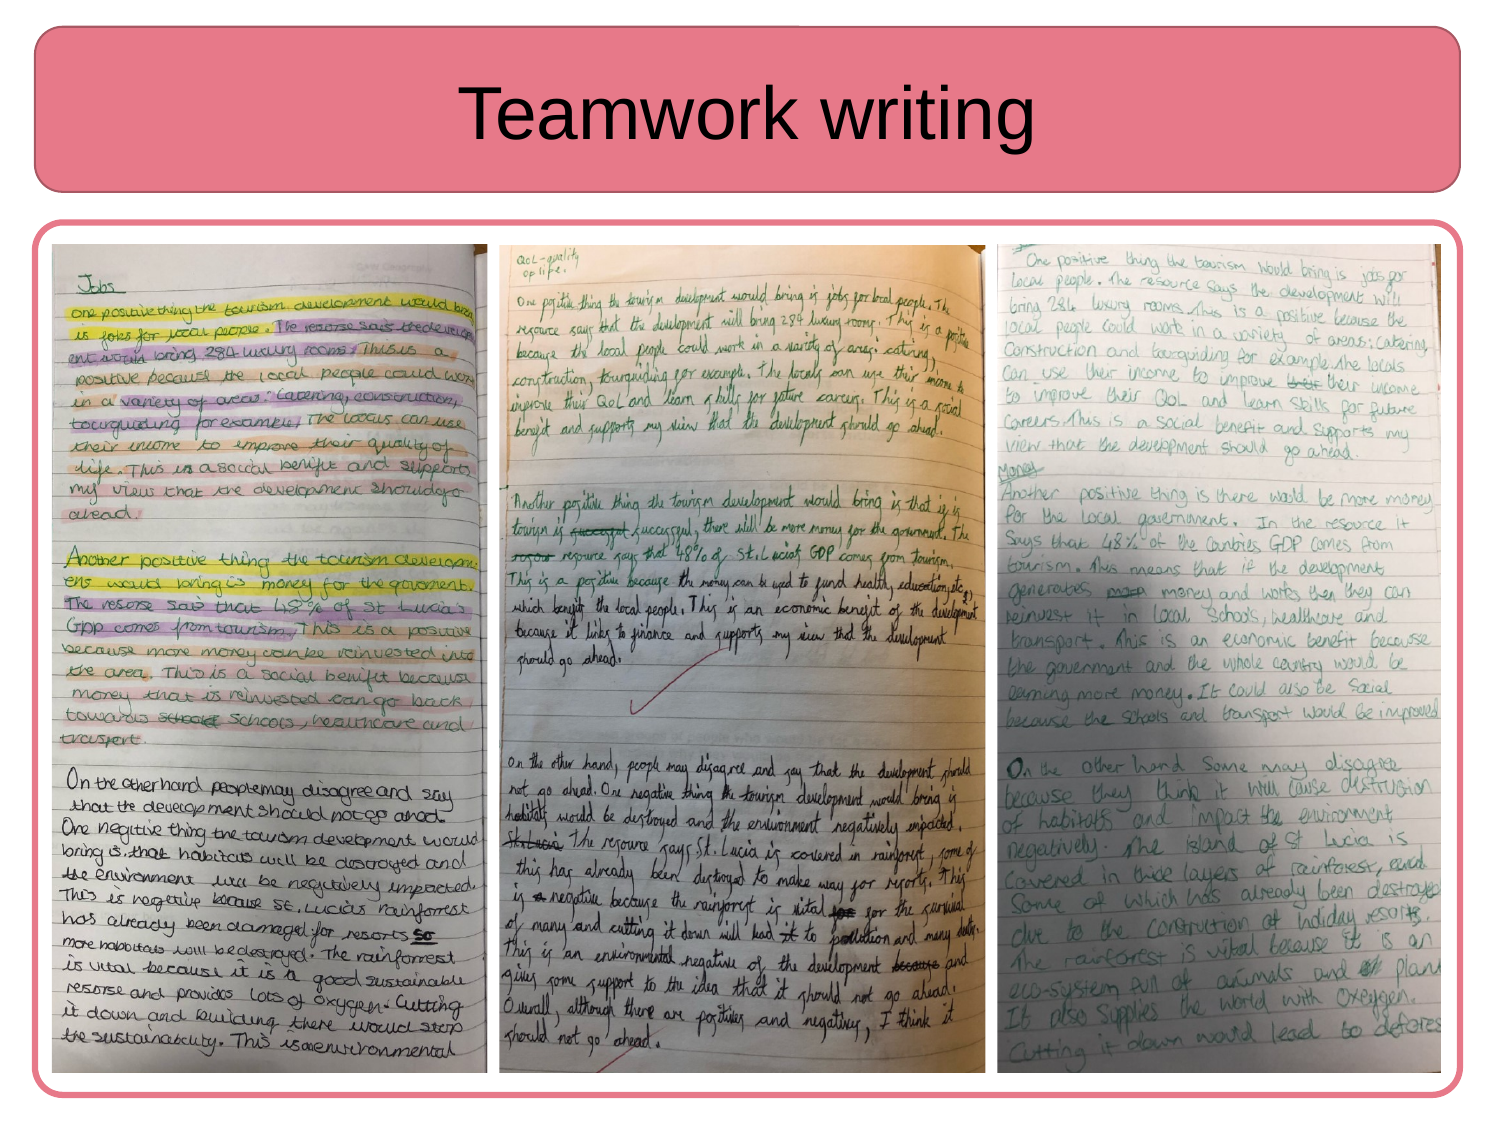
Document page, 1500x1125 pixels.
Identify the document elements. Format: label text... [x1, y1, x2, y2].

picture [51, 244, 1500, 1073]
text_box [34, 222, 1460, 1095]
text_box Teamwork writing [34, 26, 1460, 192]
